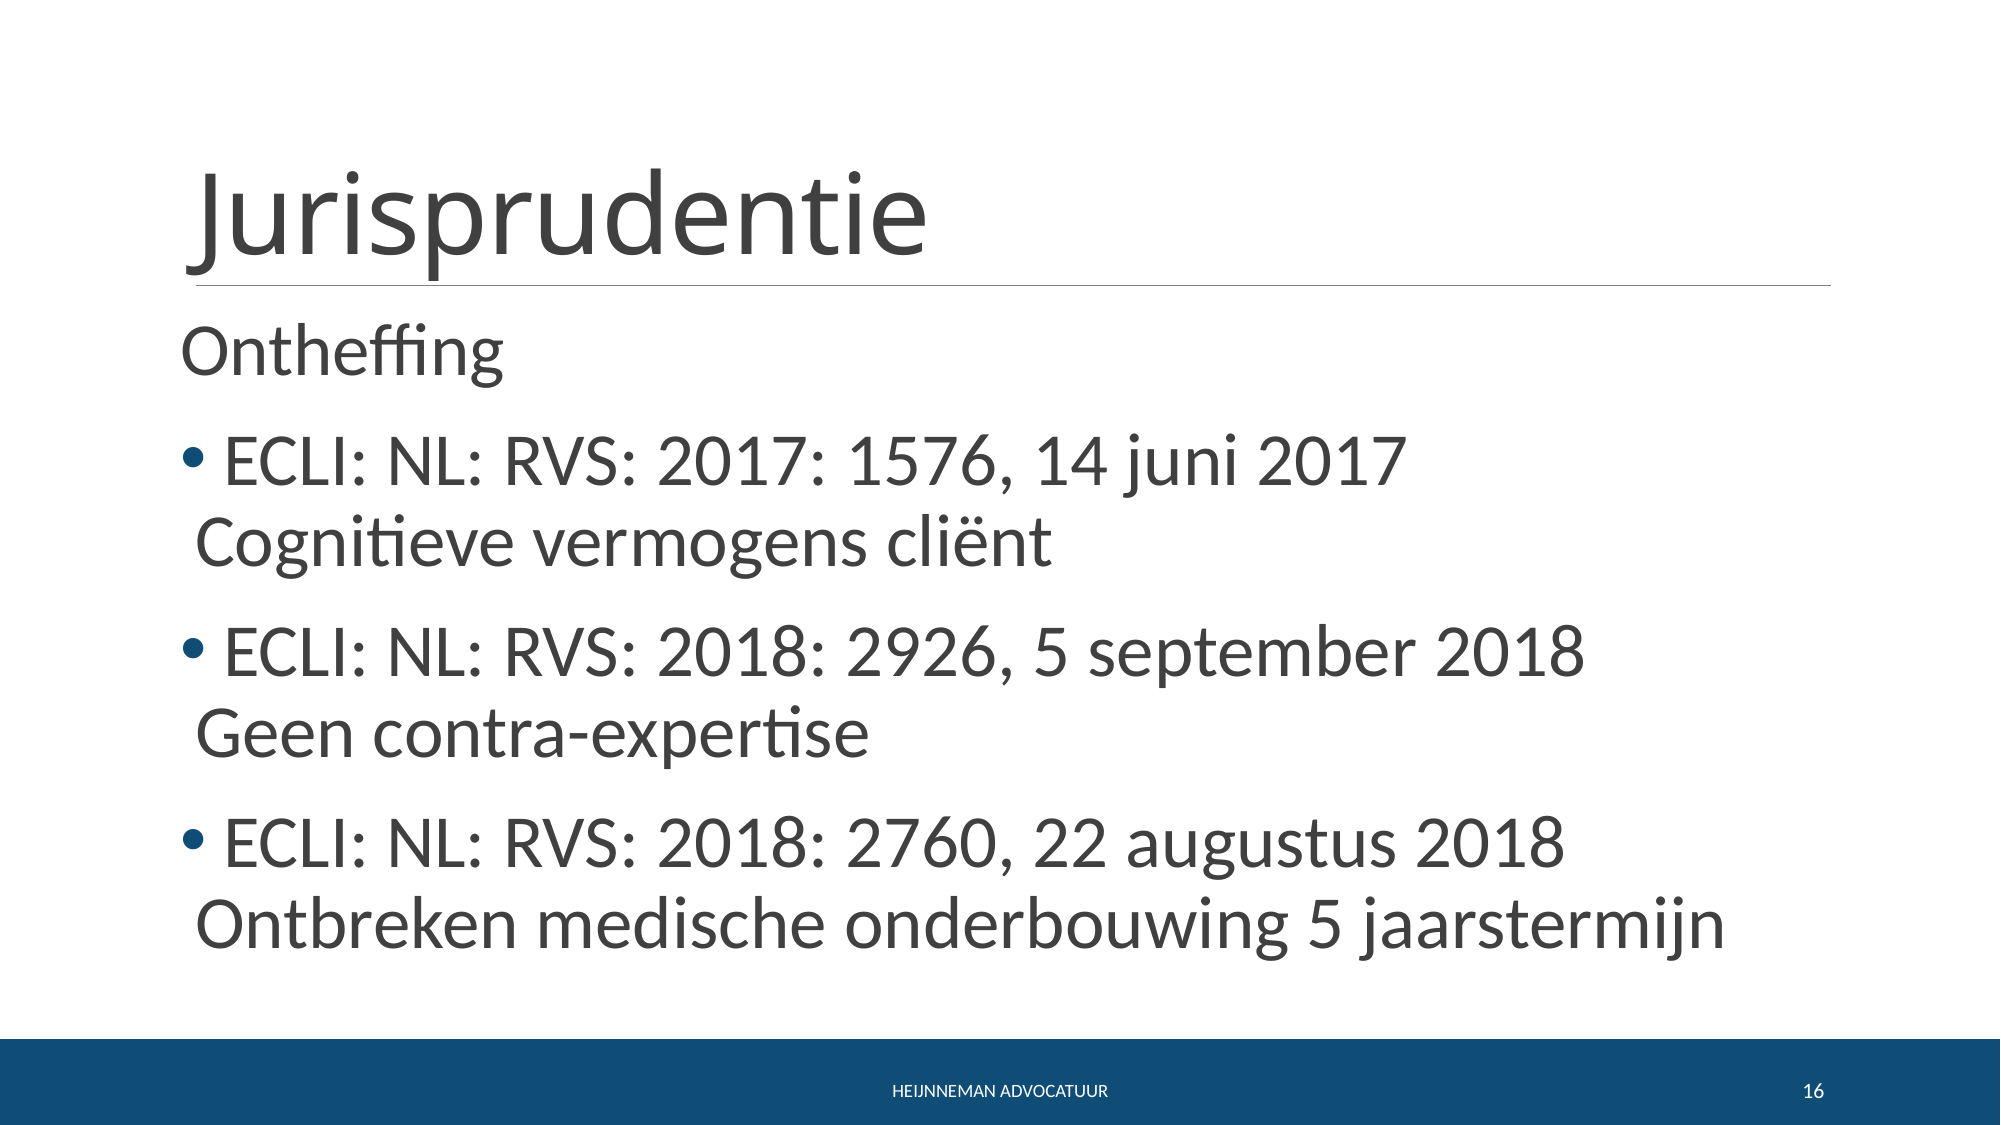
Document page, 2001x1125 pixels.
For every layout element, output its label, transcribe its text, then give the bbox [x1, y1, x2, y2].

title Jurisprudentie [180, 47, 1830, 285]
slide_number 16 [1624, 1059, 1840, 1120]
footer Heijnneman Advocatuur [604, 1059, 1396, 1120]
list Ontheffing ECLI: NL: RVS: 2017: 1576, 14 juni 2017 Cognitieve vermogens cliënt ECLI: NL: RVS: 2018: 2926, 5 september 2018 Geen contra-expertise ECLI: NL: RVS: 2018: 2760, 22 augustus 2018 Ontbreken medische onderbouwing 5 jaarstermijn [180, 302, 1830, 1096]
